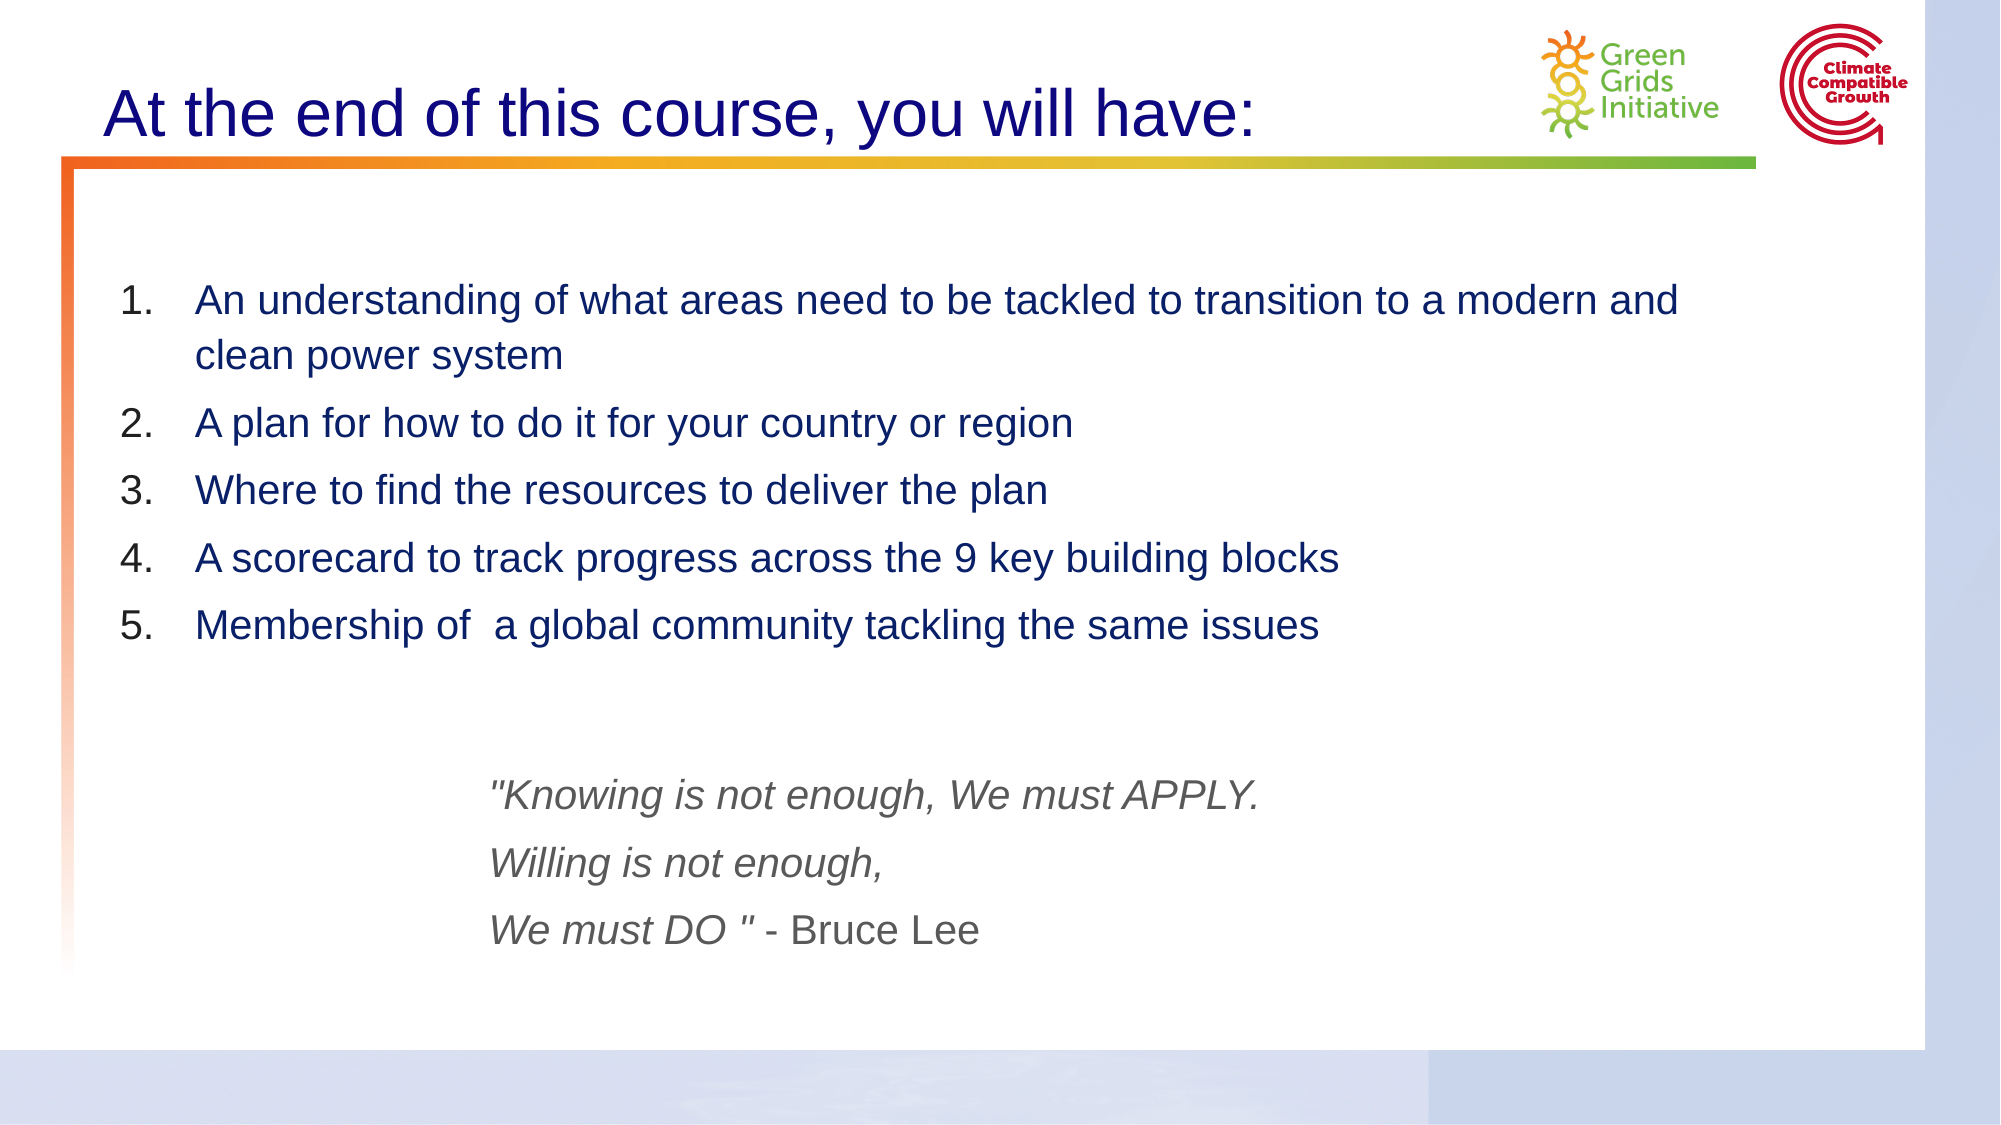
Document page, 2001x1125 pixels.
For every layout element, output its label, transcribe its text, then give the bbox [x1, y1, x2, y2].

title At the end of this course, you will have: [103, 78, 1433, 151]
text_box "Knowing is not enough, We must APPLY. Willing is not enough, We must DO " - Bruce Lee [456, 755, 1321, 961]
list An understanding of what areas need to be tackled to transition to a modern and clean power system A plan for how to do it for your country or region Where to find the resources to deliver the plan A scorecard to track progress across the 9 key building blocks Membership of a global community tackling the same issues [103, 205, 1746, 1013]
picture [0, 0, 2000, 1125]
